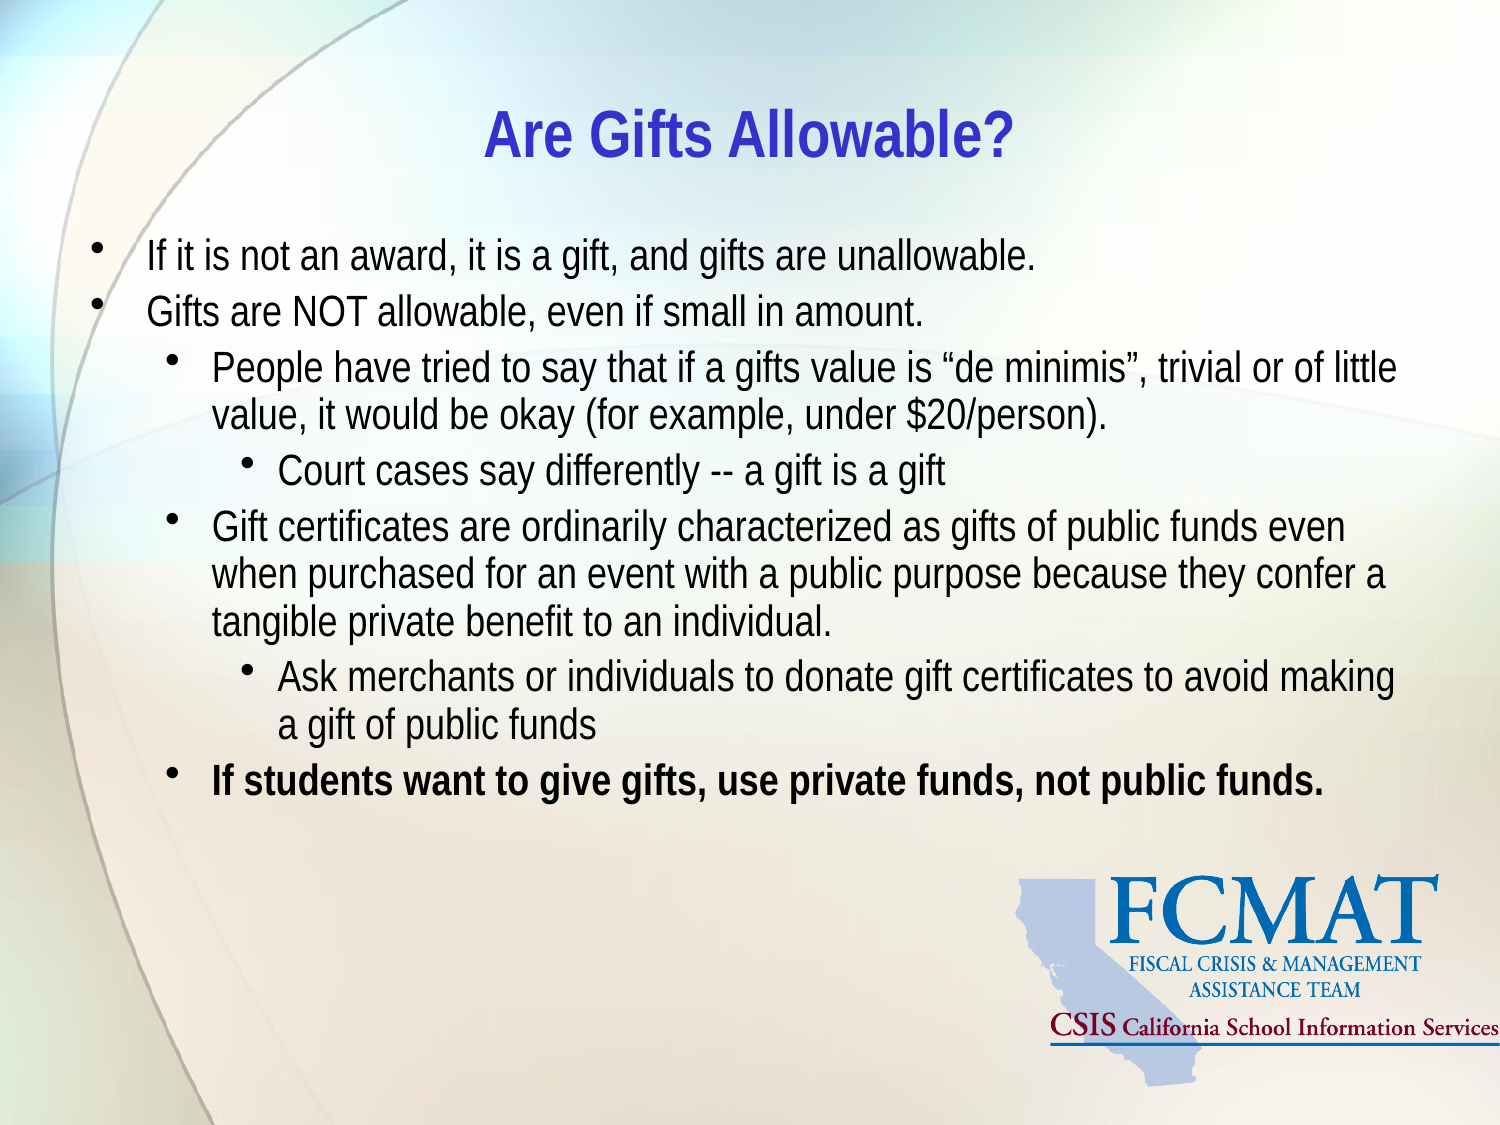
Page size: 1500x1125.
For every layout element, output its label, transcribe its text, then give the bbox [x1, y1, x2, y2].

picture [0, 0, 1500, 1125]
title Are Gifts Allowable? [74, 87, 1426, 176]
list If it is not an award, it is a gift, and gifts are unallowable. Gifts are NOT allowable, even if small in amount. People have tried to say that if a gifts value is “de minimis”, trivial or of little value, it would be okay (for example, under $20/person). Court cases say differently -- a gift is a gift Gift certificates are ordinarily characterized as gifts of public funds even when purchased for an event with a public purpose because they confer a tangible private benefit to an individual. Ask merchants or individuals to donate gift certificates to avoid making a gift of public funds If students want to give gifts, use private funds, not public funds. [74, 224, 1426, 1125]
